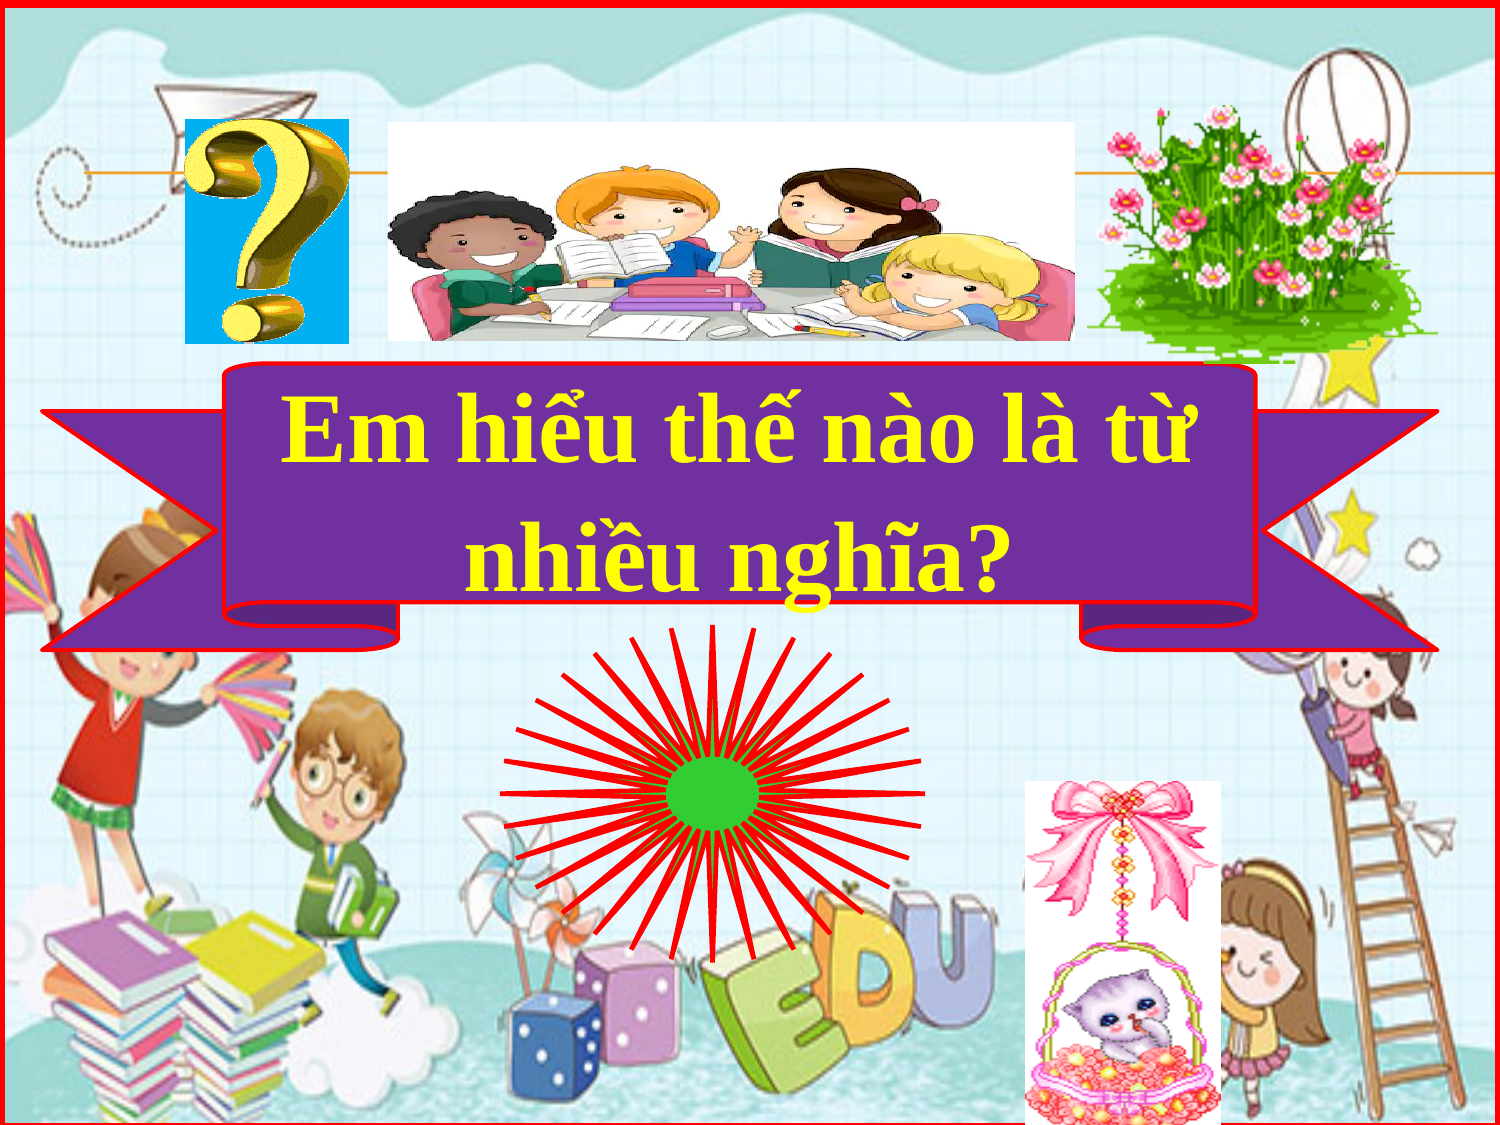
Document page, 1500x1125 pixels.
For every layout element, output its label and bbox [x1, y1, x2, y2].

picture [387, 122, 1076, 341]
text_box [0, 2, 1500, 1125]
picture [184, 118, 350, 289]
picture [223, 295, 304, 345]
picture [1087, 105, 1438, 364]
picture [1024, 780, 1221, 1125]
